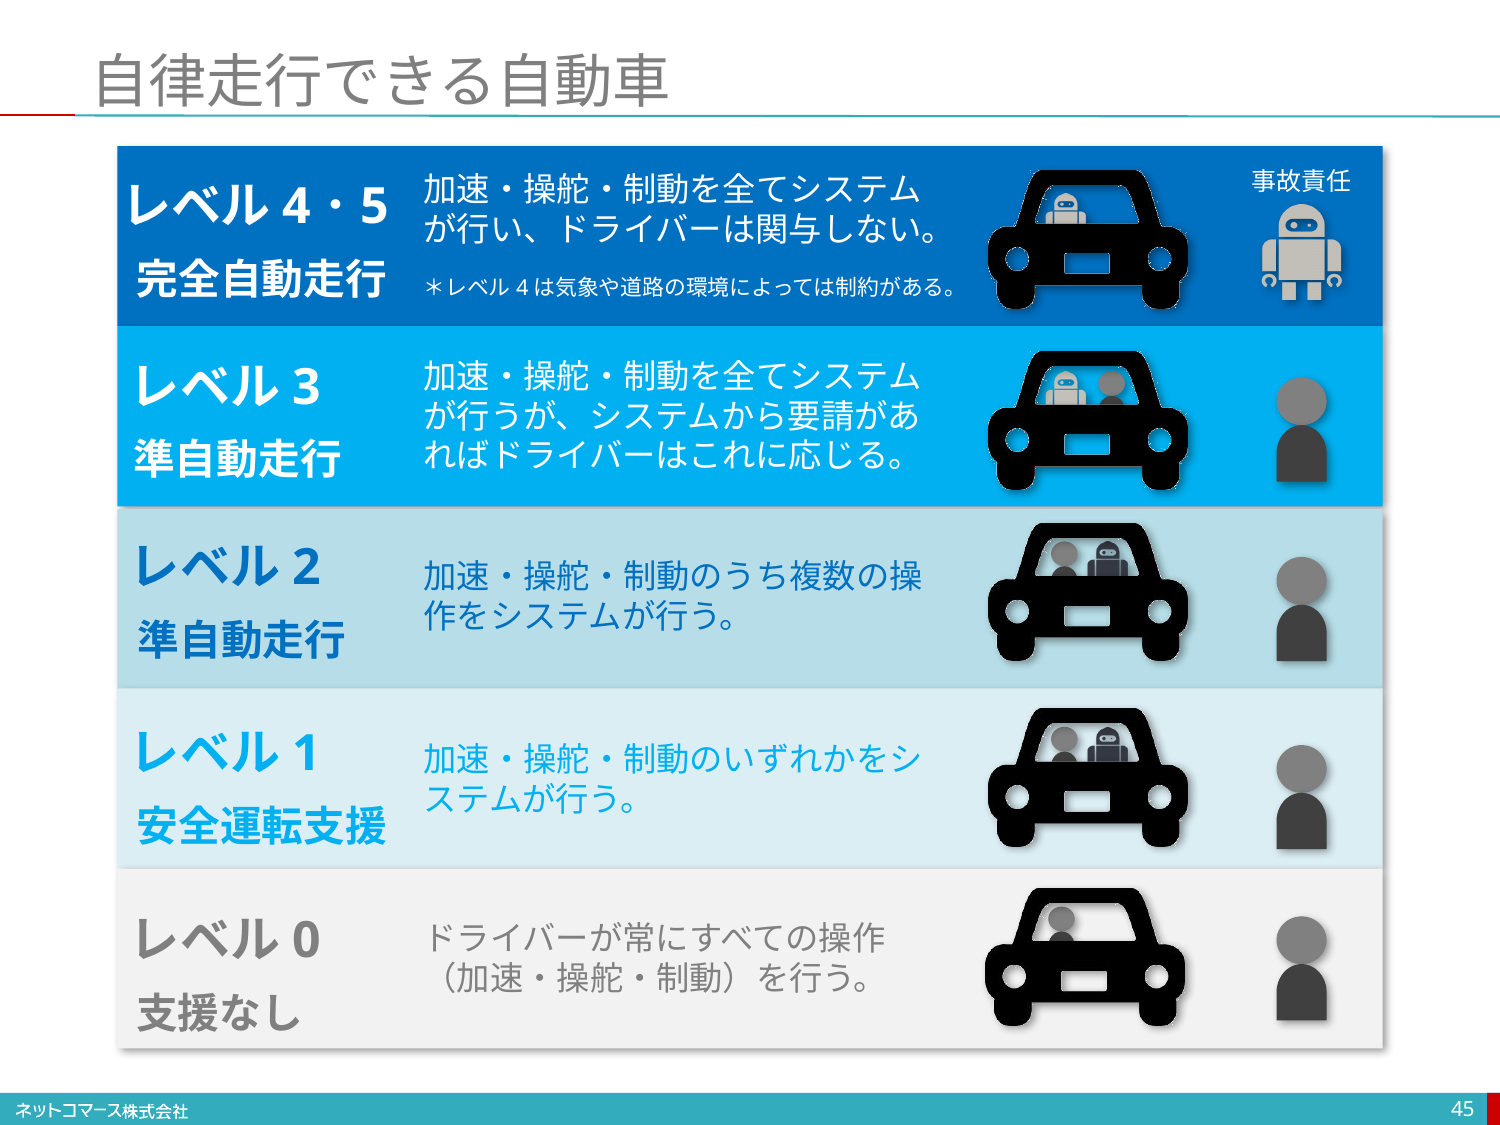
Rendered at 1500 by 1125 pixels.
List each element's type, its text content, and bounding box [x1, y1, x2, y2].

picture [989, 352, 1187, 489]
text_box レベル0 [115, 900, 336, 975]
text_box ドライバーが常にすべての操作（加速・操舵・制動）を行う。 [409, 910, 962, 1005]
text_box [1276, 556, 1327, 662]
text_box [115, 507, 1385, 686]
text_box 準自動走行 [122, 606, 362, 672]
slide_number 45 [1139, 1091, 1490, 1125]
text_box 加速・操舵・制動を全てシステムが行い、ドライバーは関与しない。 ＊レベル4は気象や道路の環境によっては制約がある。 [409, 160, 961, 334]
picture [988, 522, 1188, 662]
text_box 安全運転支援 [121, 792, 403, 857]
text_box レベル2 [115, 527, 336, 603]
text_box 加速・操舵・制動を全てシステムが行うが、システムから要請があればドライバーはこれに応じる。 [409, 347, 961, 482]
text_box [115, 144, 1385, 324]
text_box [1276, 377, 1327, 482]
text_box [1276, 744, 1327, 850]
picture [1250, 204, 1353, 300]
text_box 事故責任 [1236, 157, 1367, 203]
text_box [115, 686, 1385, 866]
text_box 加速・操舵・制動のうち複数の操作をシステムが行う。 [409, 548, 961, 643]
text_box レベル4･5 [106, 166, 404, 241]
text_box レベル1 [115, 713, 336, 788]
text_box [115, 324, 1385, 507]
picture [988, 708, 1188, 847]
title 自律走行できる自動車 [75, 45, 1500, 114]
text_box [115, 866, 1385, 1051]
text_box 加速・操舵・制動のいずれかをシステムが行う。 [409, 730, 961, 825]
text_box レベル3 [115, 347, 336, 423]
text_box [1276, 916, 1327, 1021]
picture [985, 888, 1185, 1027]
text_box 完全自動走行 [121, 245, 403, 311]
text_box 準自動走行 [118, 425, 357, 491]
picture [988, 170, 1188, 309]
picture [16, 1101, 188, 1120]
text_box 支援なし [121, 979, 319, 1044]
